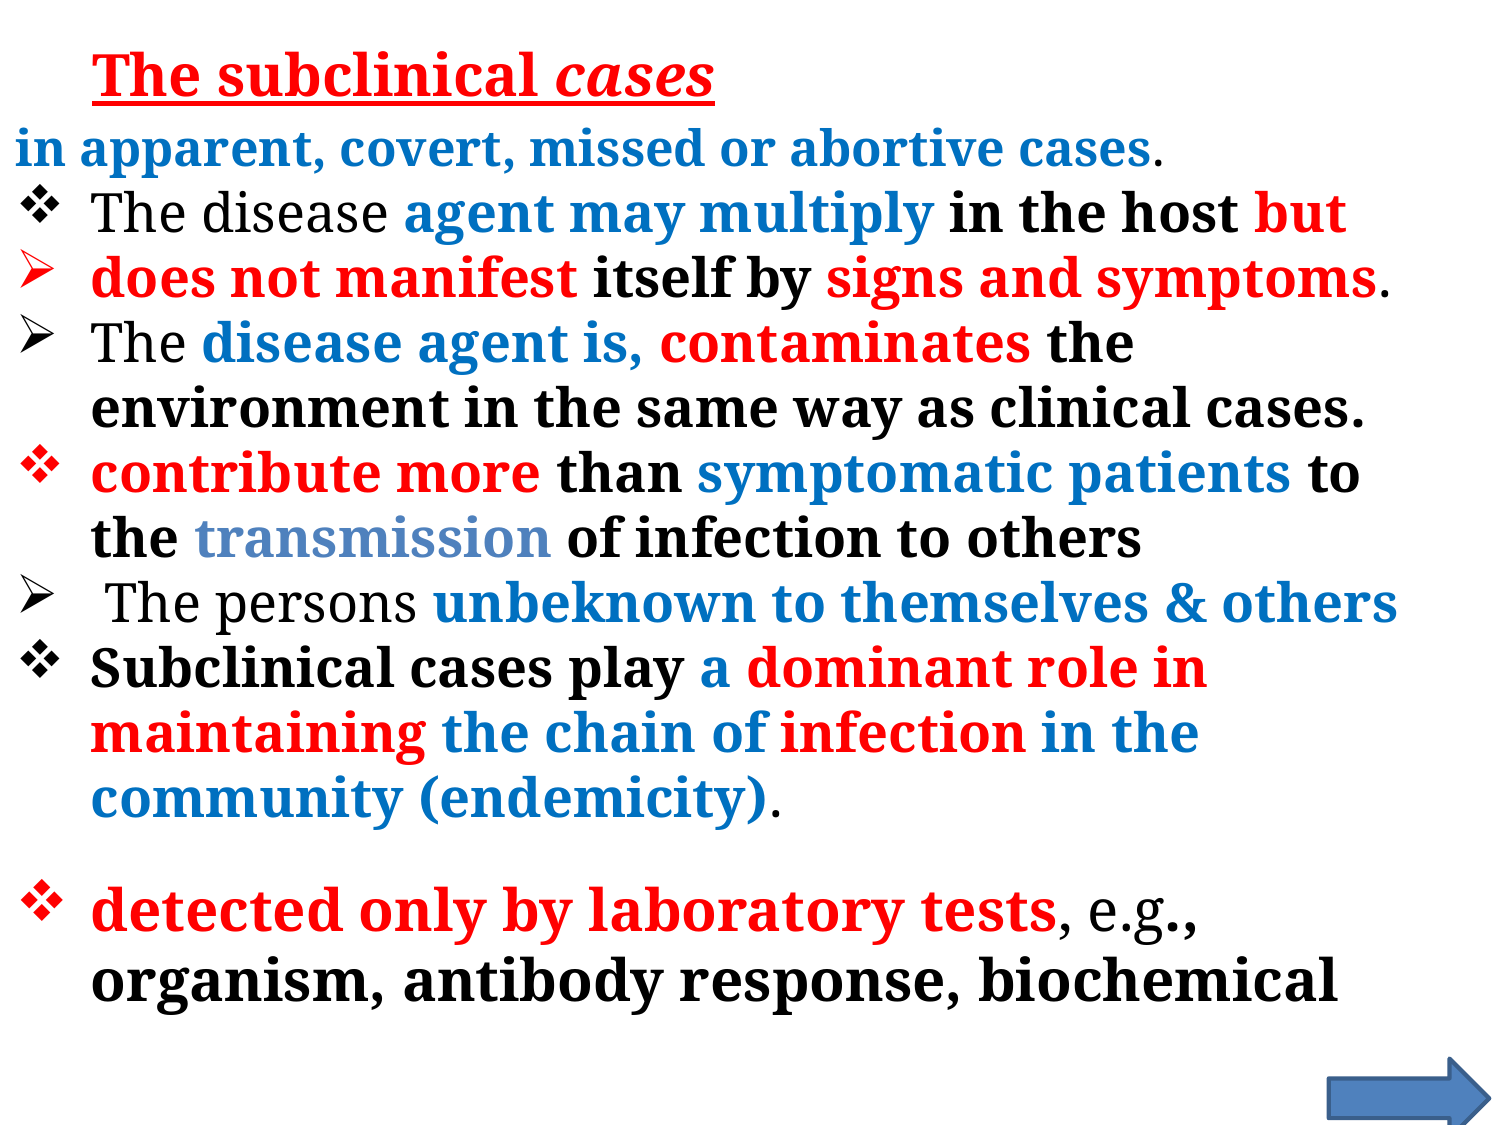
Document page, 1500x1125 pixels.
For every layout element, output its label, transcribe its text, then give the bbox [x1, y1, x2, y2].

text_box [1326, 1056, 1492, 1125]
text_box The subclinical cases in apparent, covert, missed or abortive cases. The disease agent may multiply in the host but does not manifest itself by signs and symptoms. The disease agent is, contaminates the environment in the same way as clinical cases. contribute more than symptomatic patients to the transmission of infection to others The persons unbeknown to themselves & others Subclinical cases play a dominant role in maintaining the chain of infection in the community (endemicity). detected only by laboratory tests, e.g., organism, antibody response, biochemical [1, 30, 1454, 1021]
